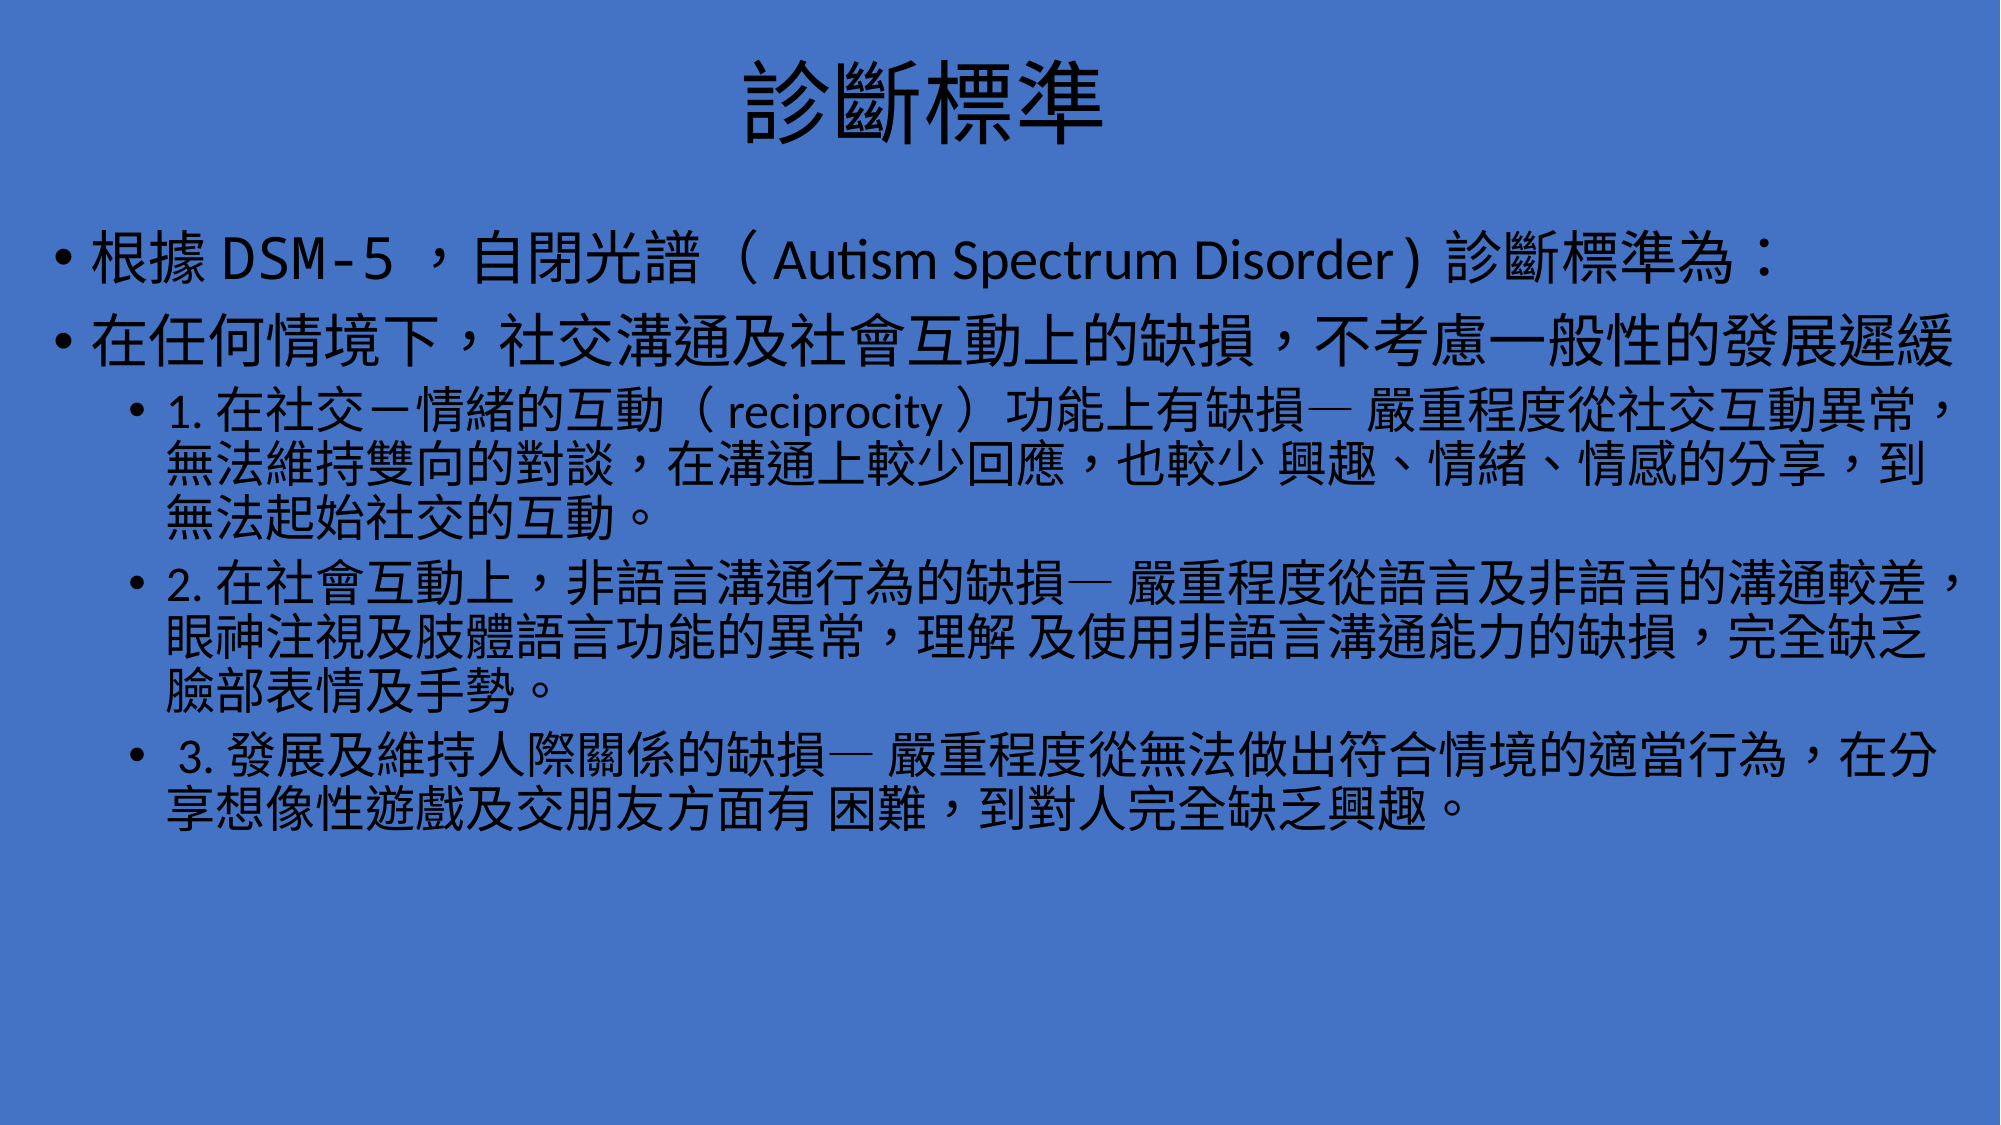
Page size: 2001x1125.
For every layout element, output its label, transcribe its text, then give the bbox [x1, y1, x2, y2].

list 根據DSM-5，自閉光譜（Autism Spectrum Disorder)診斷標準為： 在任何情境下，社交溝通及社會互動上的缺損，不考慮一般性的發展遲緩 1.在社交－情緒的互動（reciprocity）功能上有缺損— 嚴重程度從社交互動異常，無法維持雙向的對談，在溝通上較少回應，也較少 興趣、情緒、情感的分享，到無法起始社交的互動。 2.在社會互動上，非語言溝通行為的缺損— 嚴重程度從語言及非語言的溝通較差，眼神注視及肢體語言功能的異常，理解 及使用非語言溝通能力的缺損，完全缺乏臉部表情及手勢。 3.發展及維持人際關係的缺損— 嚴重程度從無法做出符合情境的適當行為，在分享想像性遊戲及交朋友方面有 困難，到對人完全缺乏興趣。 [38, 221, 1984, 1125]
title 診斷標準 [725, 42, 2000, 173]
